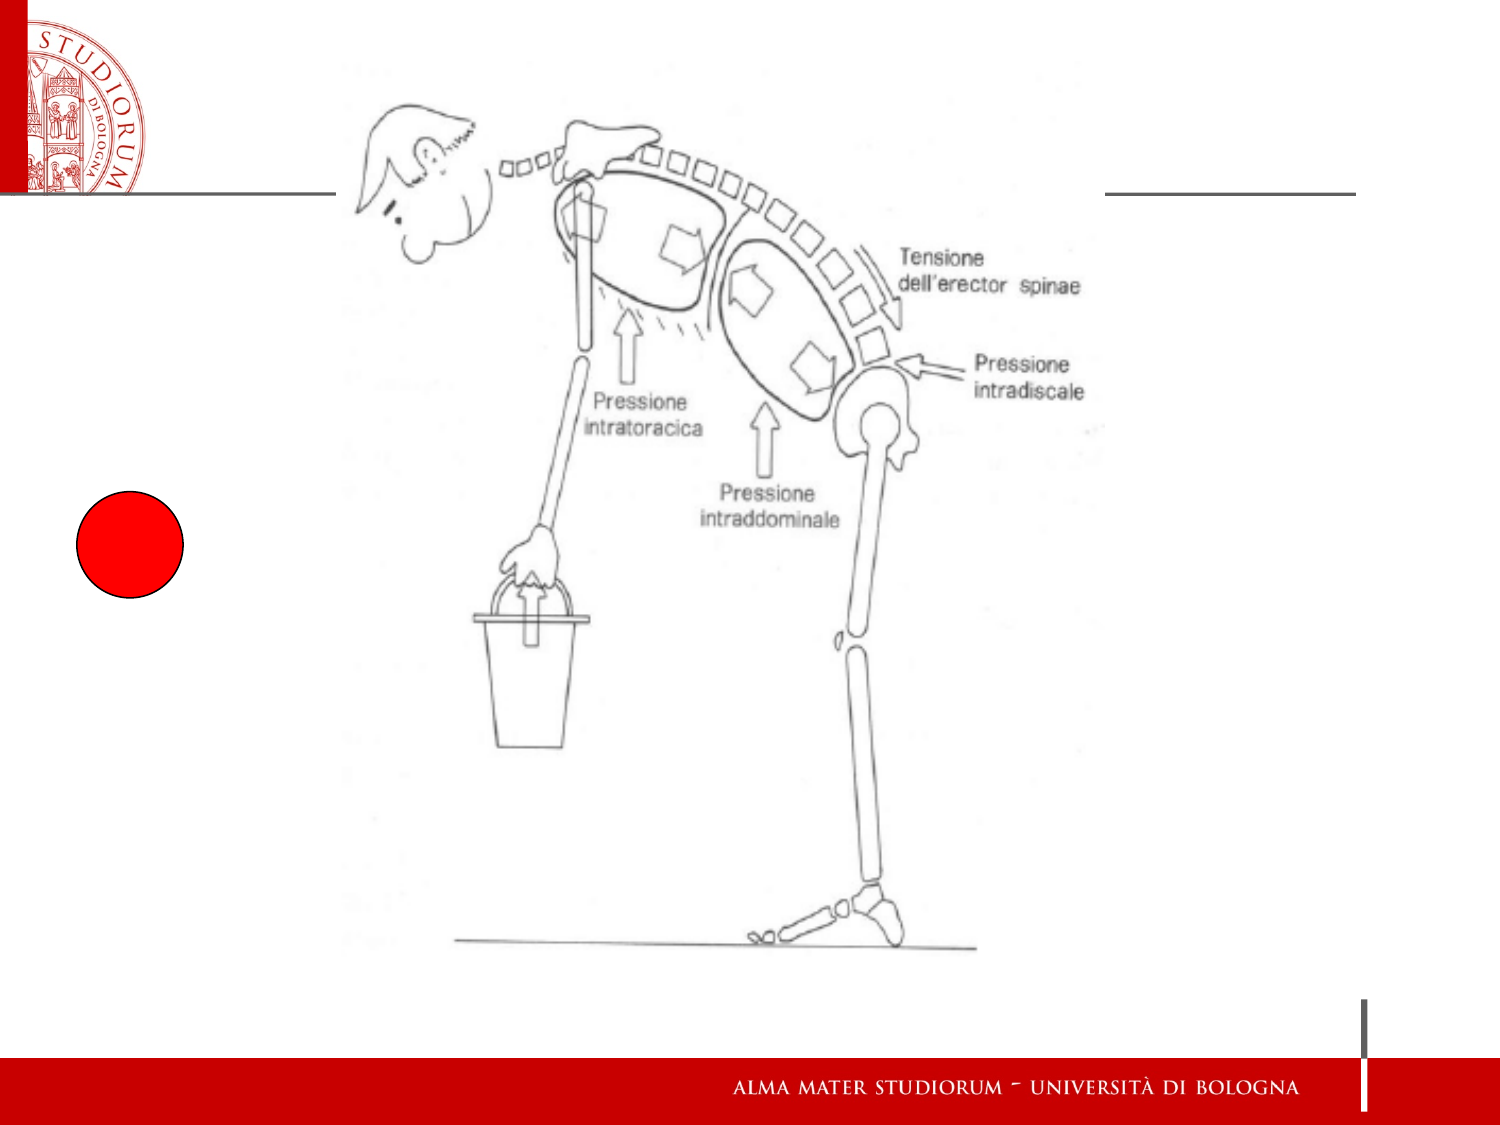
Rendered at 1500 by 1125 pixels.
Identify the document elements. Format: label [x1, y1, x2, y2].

picture [336, 60, 1105, 993]
picture [0, 1058, 1500, 1125]
text_box [76, 491, 184, 598]
picture [28, 16, 151, 192]
